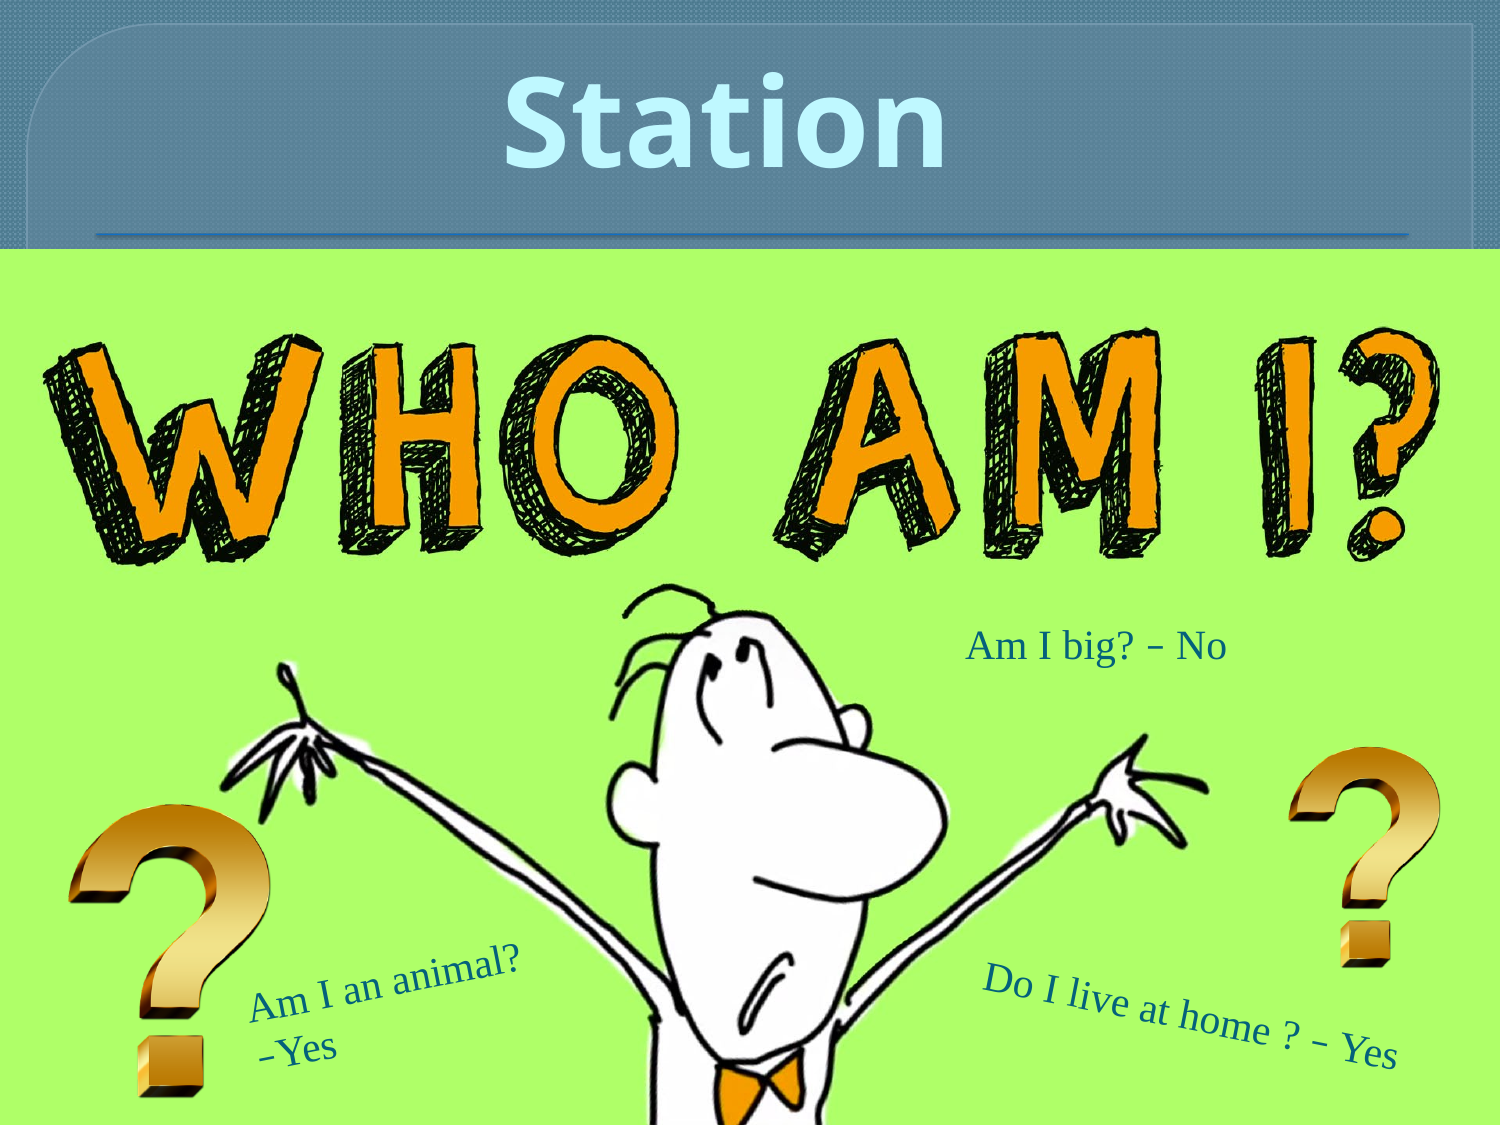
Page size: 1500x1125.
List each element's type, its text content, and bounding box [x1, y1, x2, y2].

title Station [0, 162, 1000, 249]
picture [0, 249, 1500, 1125]
